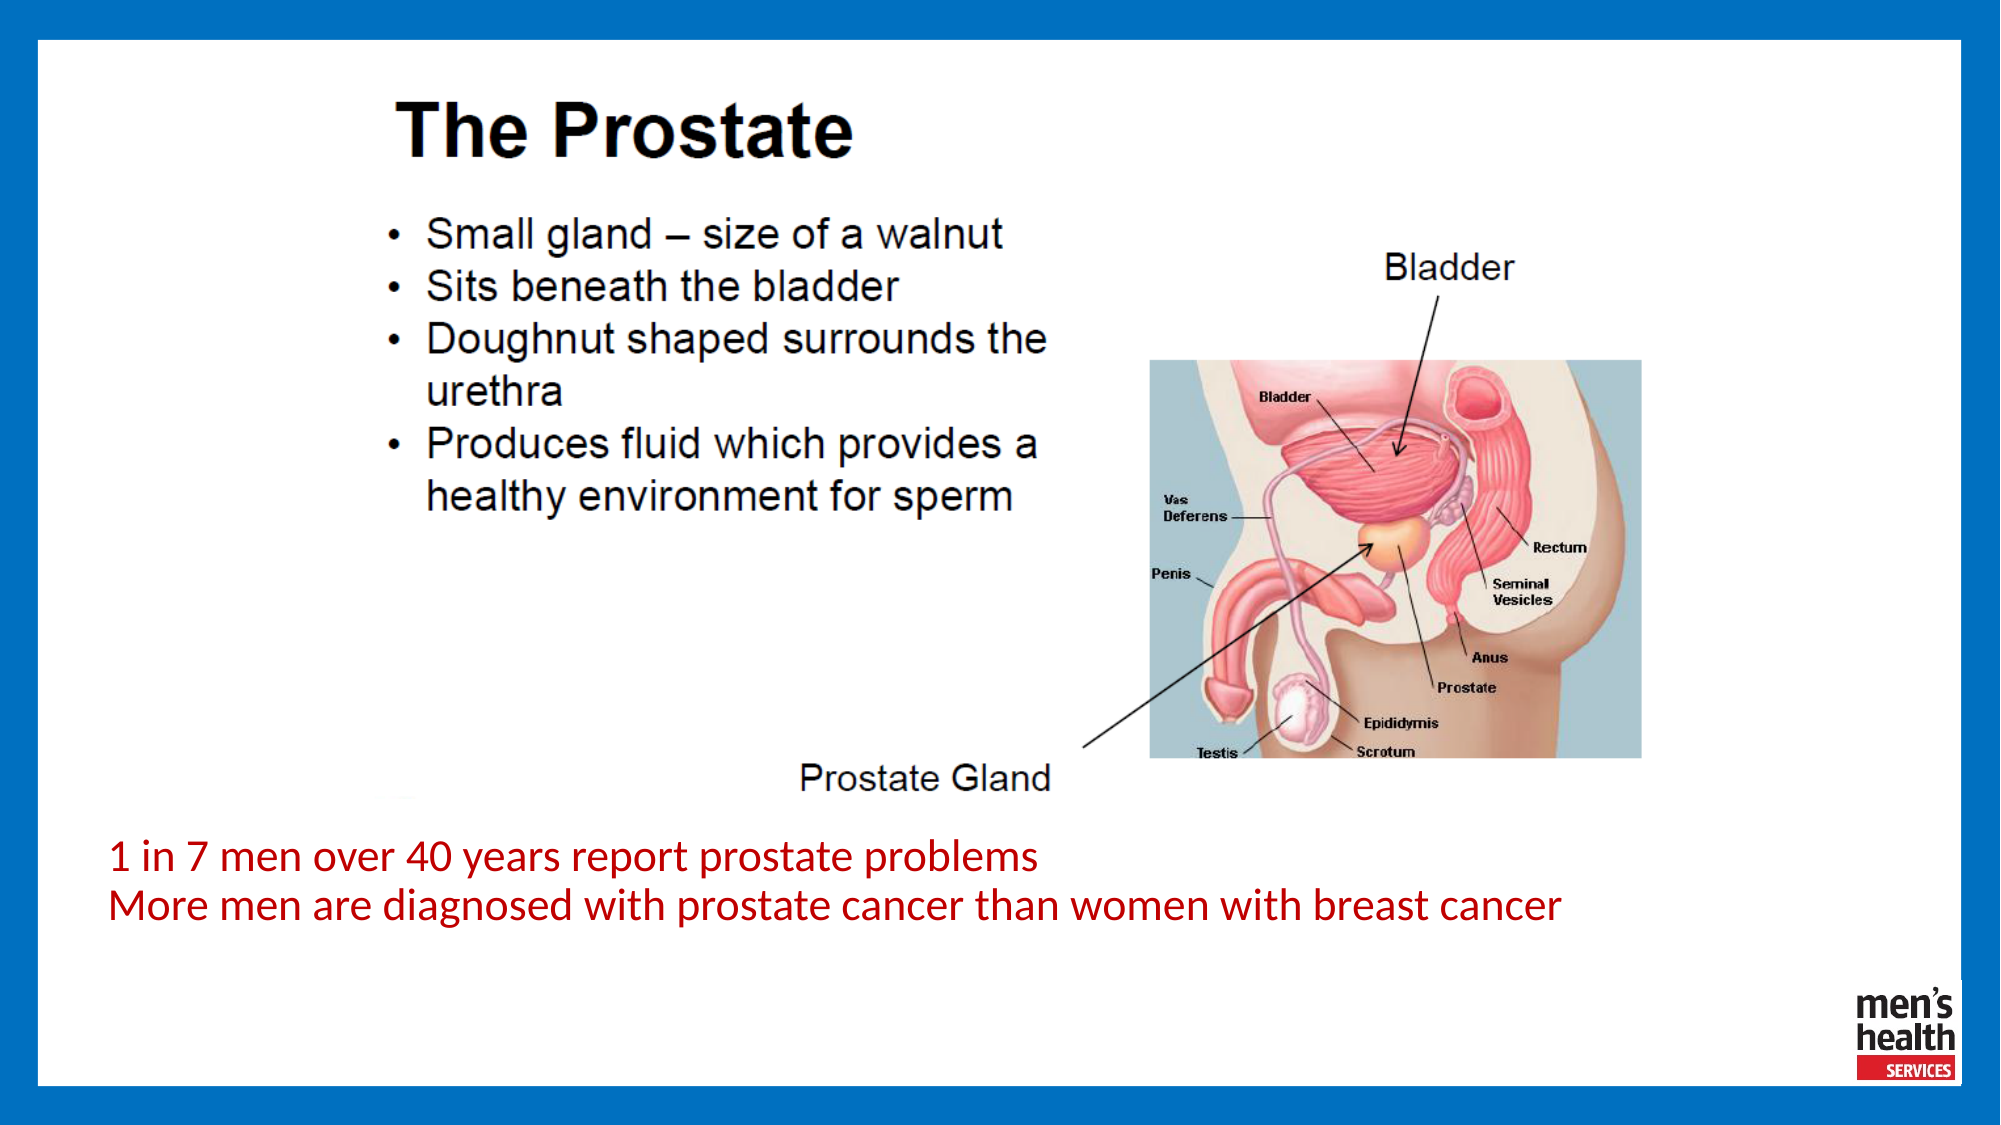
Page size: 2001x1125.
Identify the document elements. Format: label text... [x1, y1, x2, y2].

picture [1852, 980, 1962, 1084]
text_box 1 in 7 men over 40 years report prostate problems More men are diagnosed with prostate cancer than women with breast cancer [93, 824, 1697, 1030]
picture [355, 84, 1668, 800]
